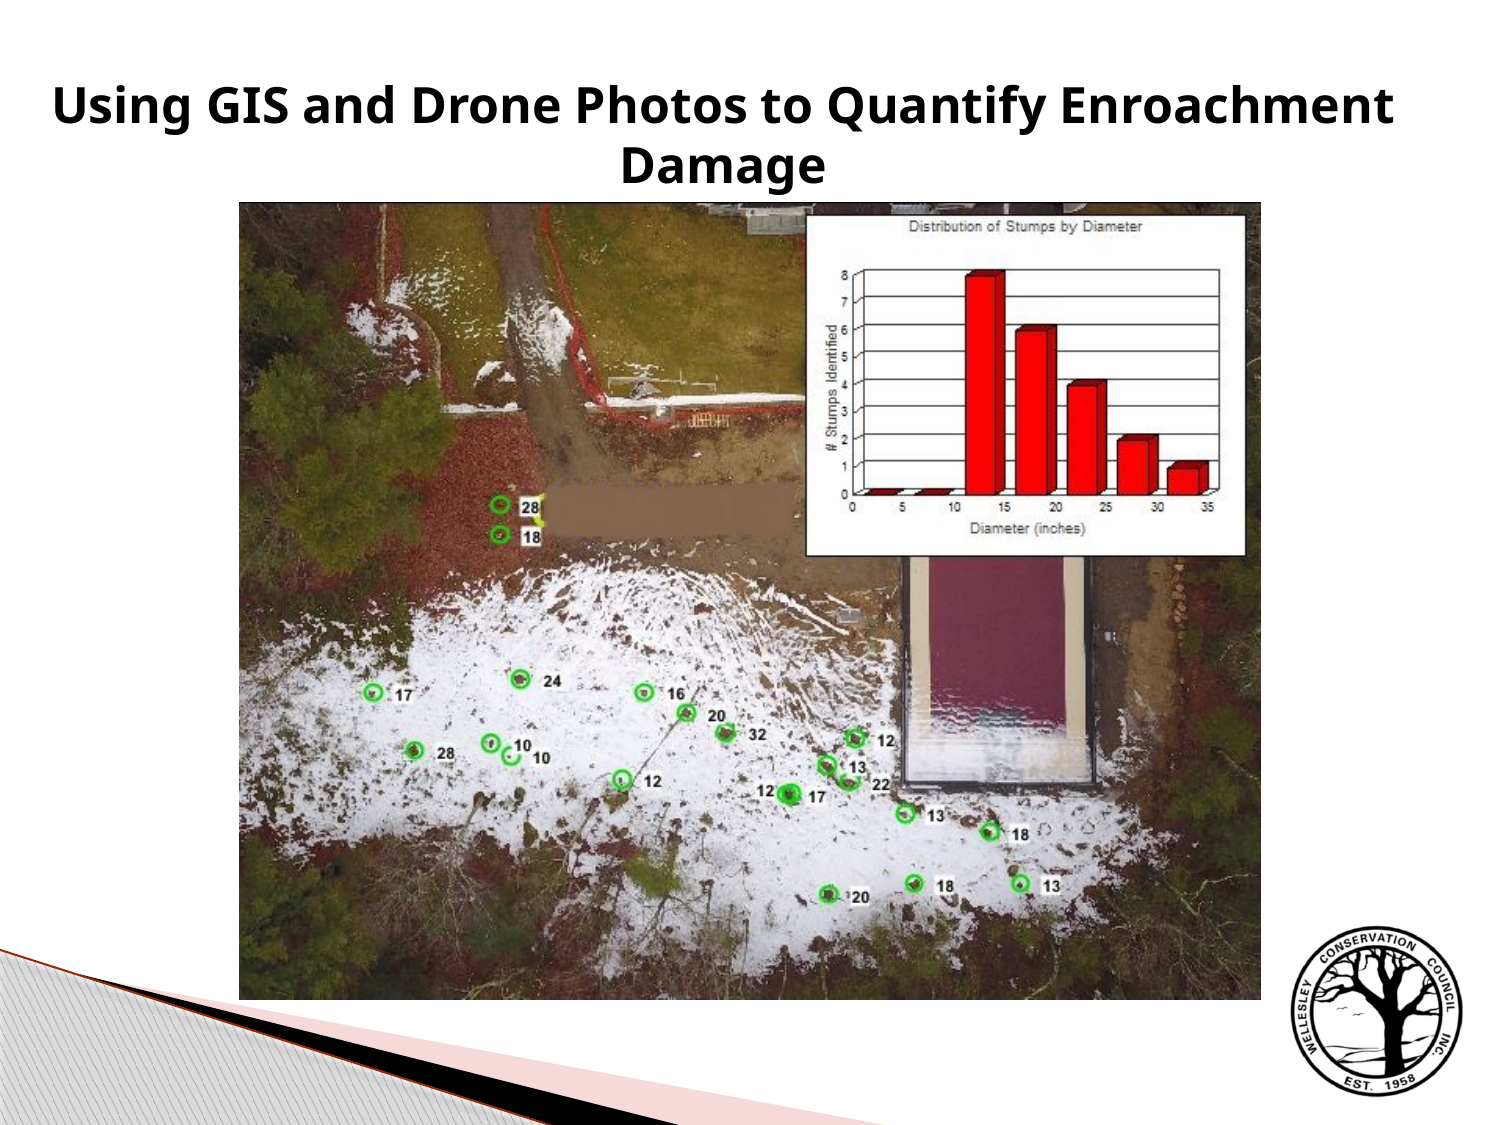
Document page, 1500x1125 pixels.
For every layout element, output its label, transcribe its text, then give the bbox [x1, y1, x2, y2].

picture [239, 202, 1261, 1000]
text_box Using GIS and Drone Photos to Quantify Enroachment Damage [35, 66, 1411, 201]
picture [1274, 924, 1475, 1098]
